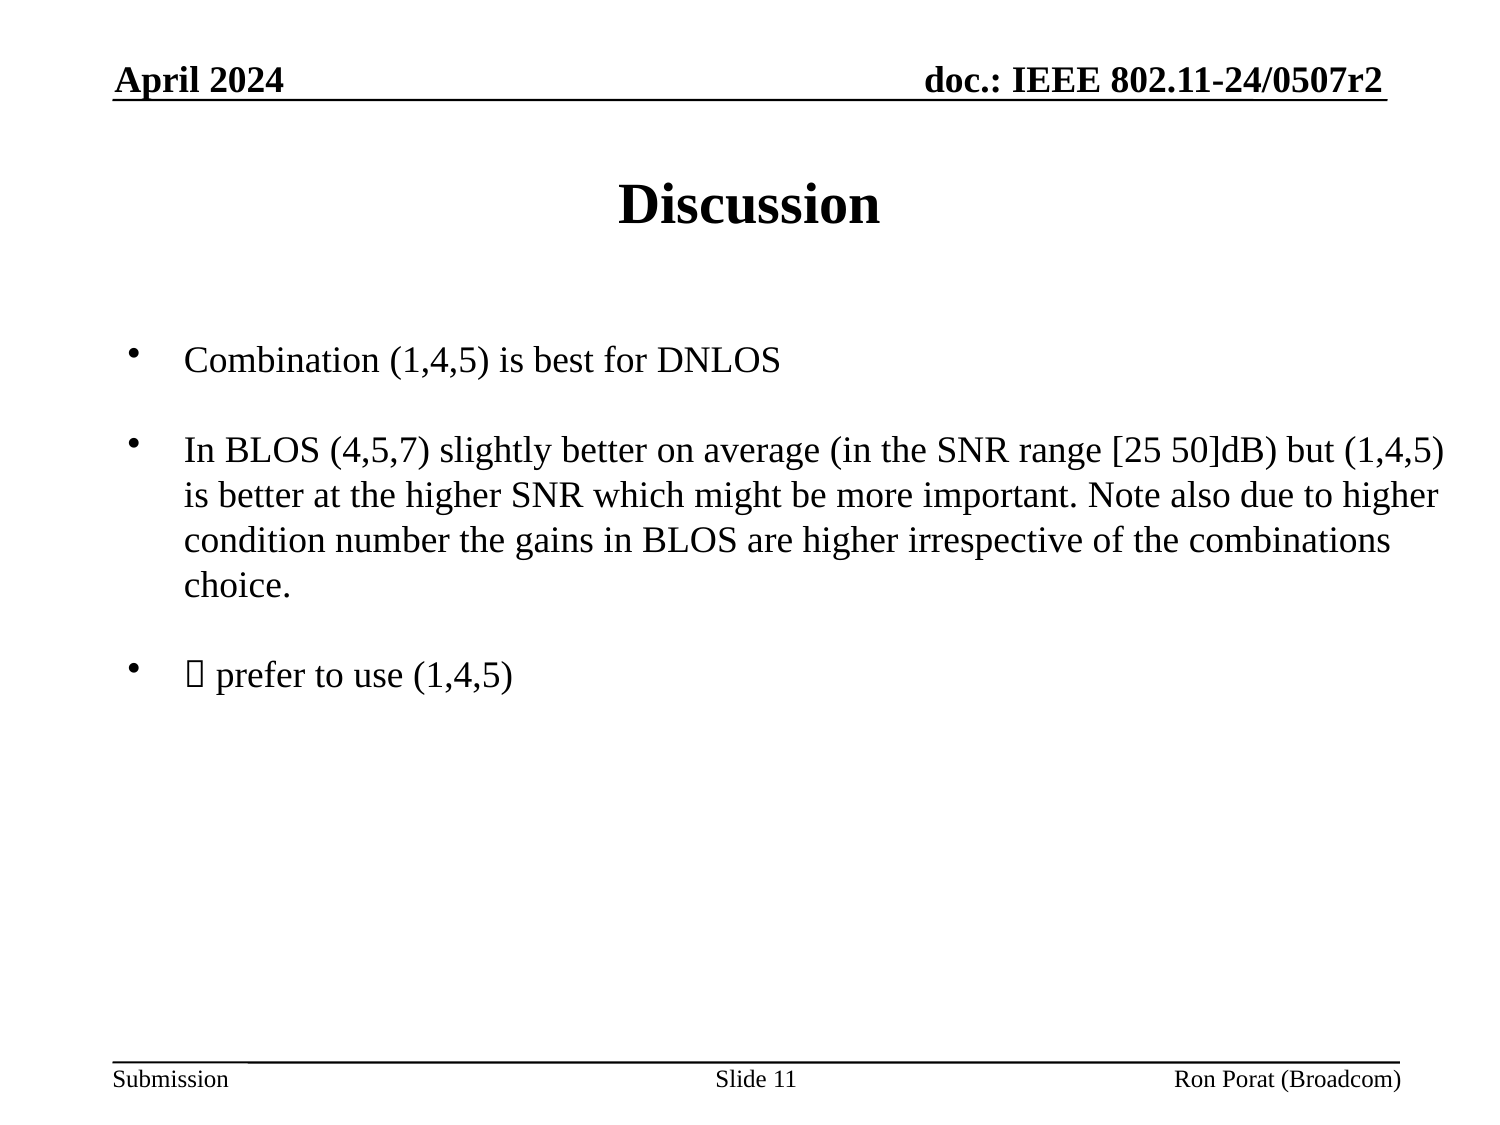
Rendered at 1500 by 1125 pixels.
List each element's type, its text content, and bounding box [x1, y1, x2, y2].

slide_number Slide 11 [712, 1061, 800, 1093]
title Discussion [112, 112, 1388, 287]
footer Ron Porat (Broadcom) [1170, 1061, 1402, 1093]
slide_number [114, 54, 374, 101]
list Combination (1,4,5) is best for DNLOS In BLOS (4,5,7) slightly better on average (in the SNR range [25 50]dB) but (1,4,5) is better at the higher SNR which might be more important. Note also due to higher condition number the gains in BLOS are higher irrespective of the combinations choice.  prefer to use (1,4,5) [112, 287, 1463, 963]
